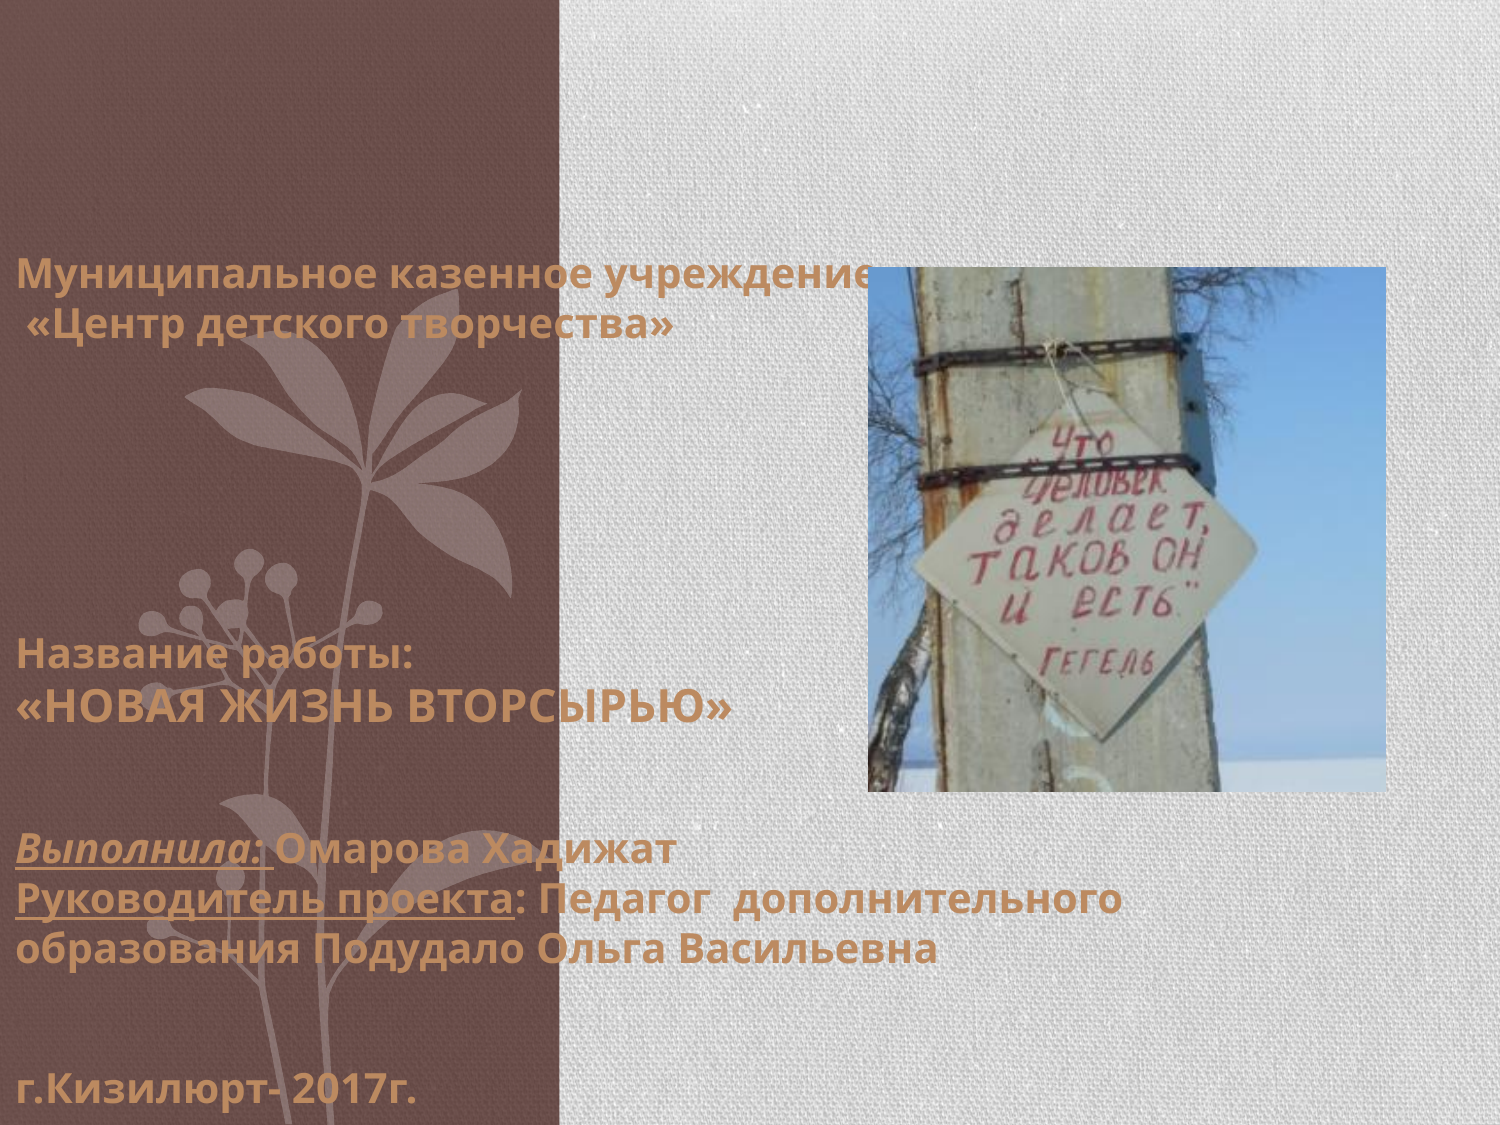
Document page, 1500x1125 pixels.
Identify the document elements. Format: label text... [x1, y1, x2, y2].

title Муниципальное казенное учреждение «Центр детского творчества» Название работы: «НОВАЯ ЖИЗНЬ ВТОРСЫРЬЮ» Выполнила: Омарова Хадижат Руководитель проекта: Педагог дополнительного образования Подудало Ольга Васильевна г.Кизилюрт- 2017г. [0, 19, 1382, 1125]
picture [867, 266, 1386, 792]
